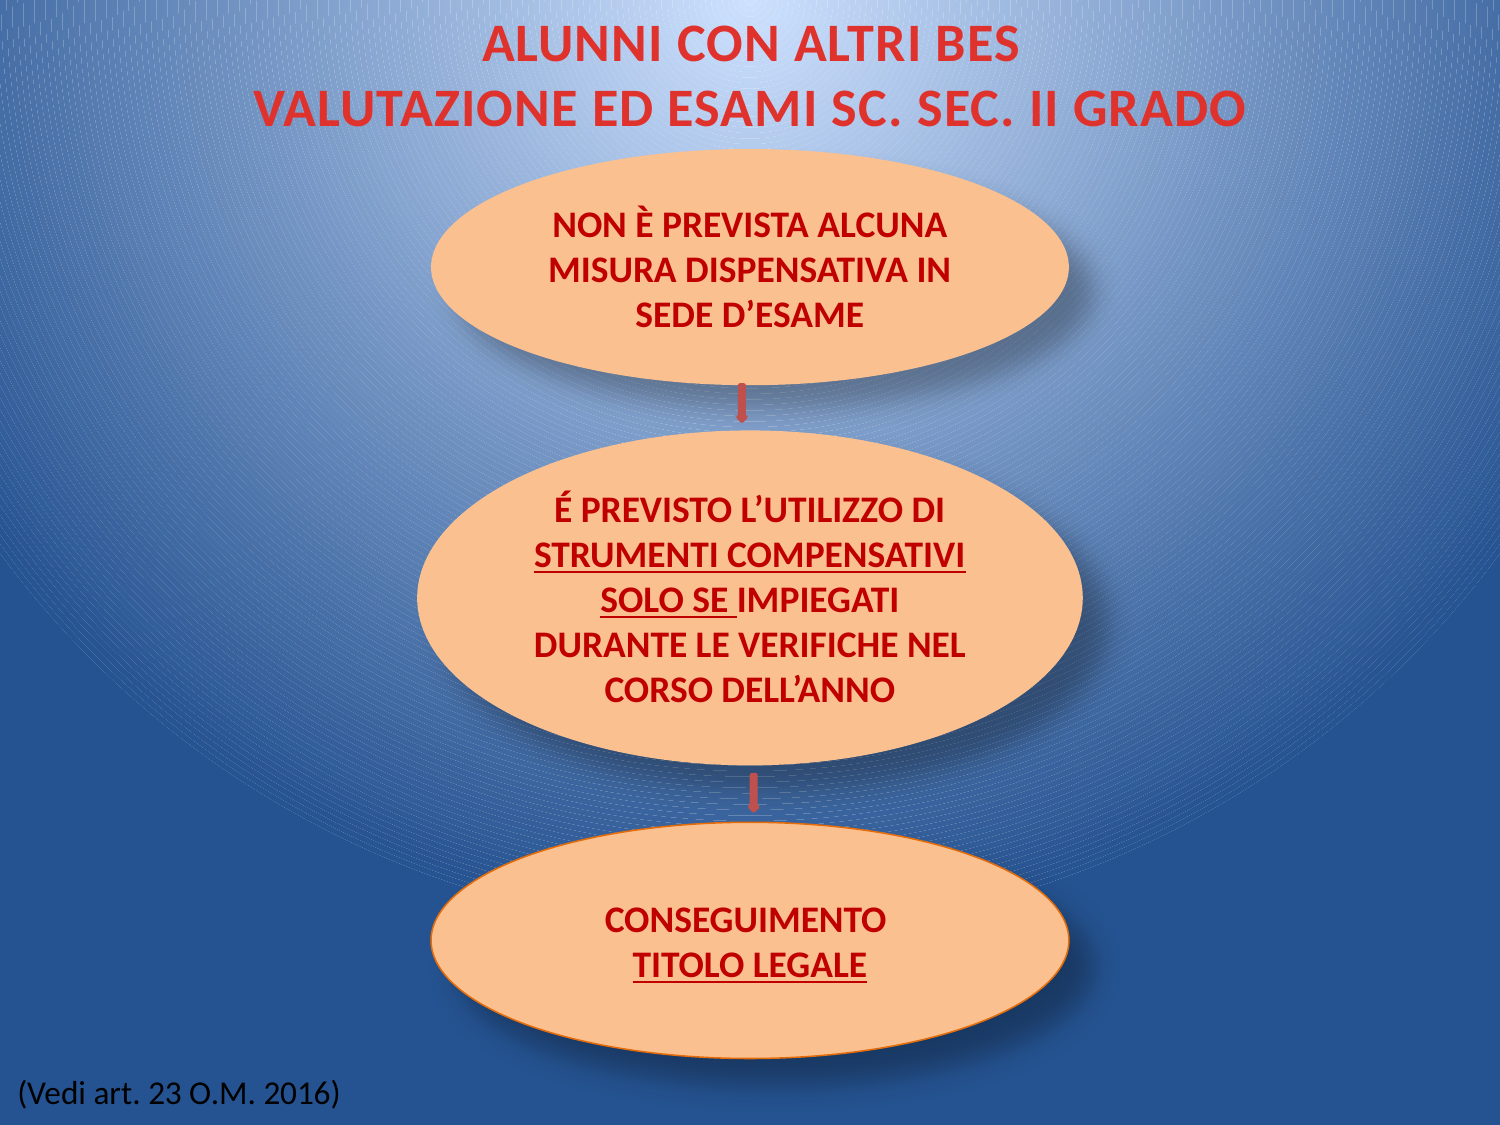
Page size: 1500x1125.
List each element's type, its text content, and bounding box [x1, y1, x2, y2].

text_box NON È PREVISTA ALCUNA MISURA DISPENSATIVA IN SEDE D’ESAME [428, 146, 1071, 388]
text_box É PREVISTO L’UTILIZZO DI STRUMENTI COMPENSATIVI SOLO SE IMPIEGATI DURANTE LE VERIFICHE NEL CORSO DELL’ANNO [417, 430, 1083, 766]
text_box [736, 383, 748, 423]
text_box [748, 772, 760, 813]
text_box CONSEGUIMENTO TITOLO LEGALE [428, 820, 1071, 1061]
text_box ALUNNI CON ALTRI BES VALUTAZIONE ED ESAMI SC. SEC. II GRADO [76, 0, 1427, 119]
text_box (Vedi art. 23 O.M. 2016) [2, 1064, 364, 1119]
